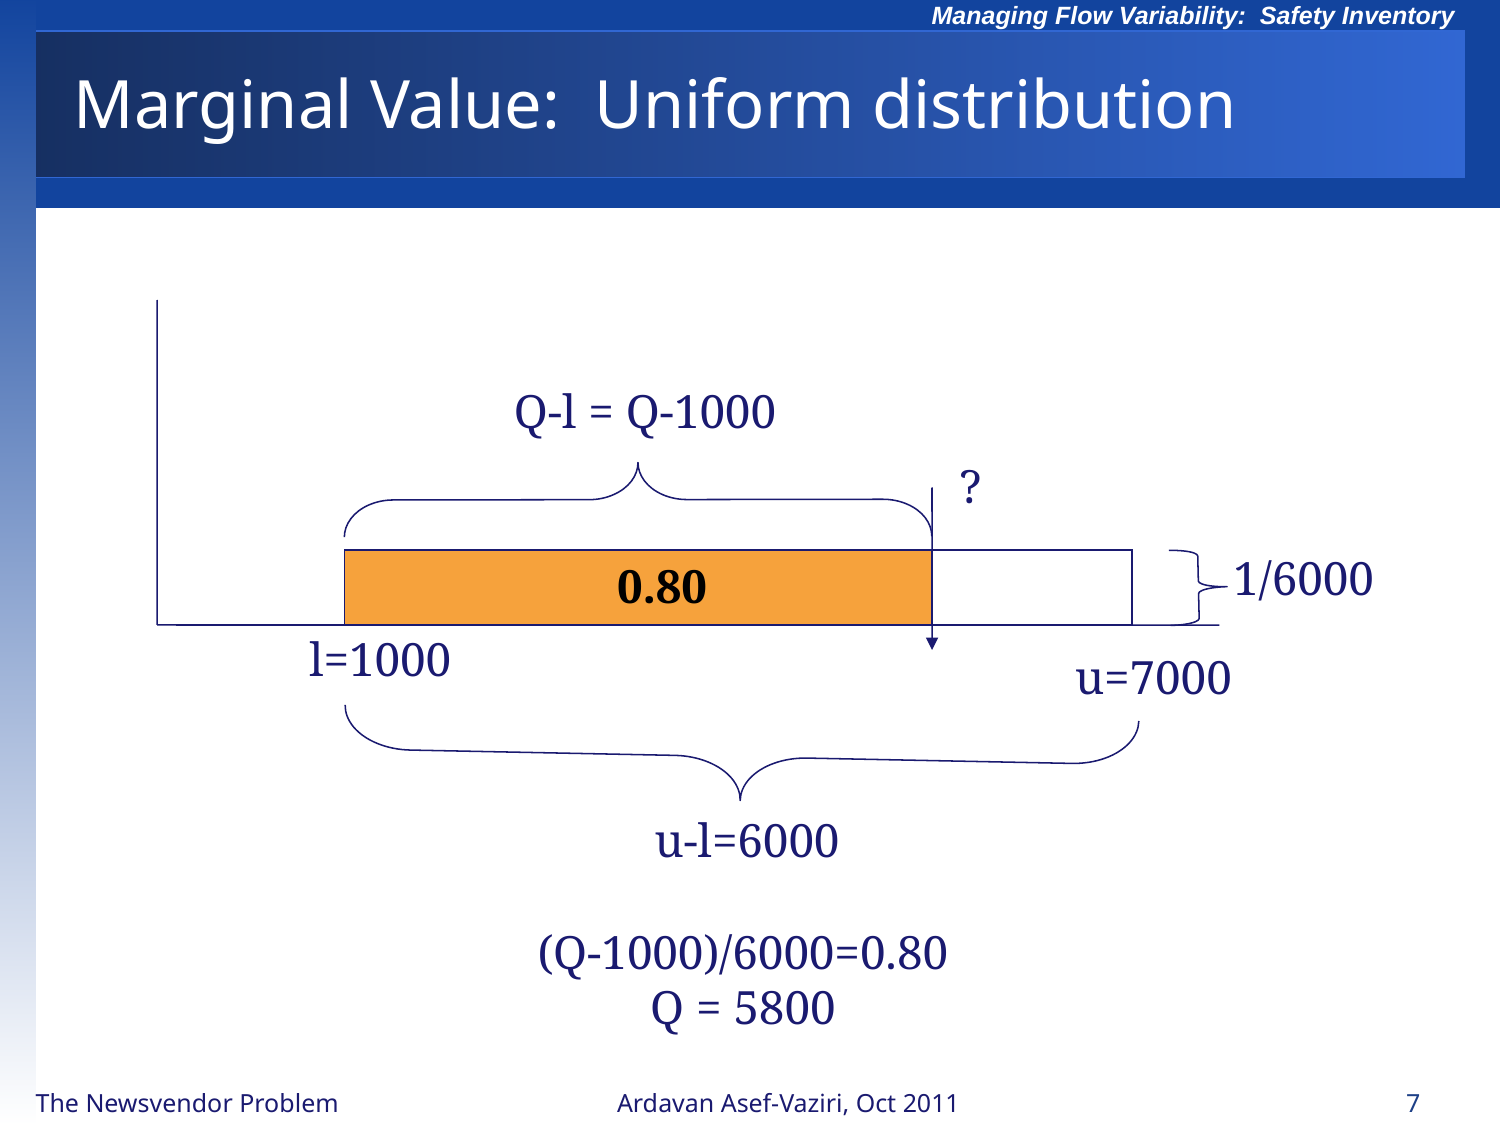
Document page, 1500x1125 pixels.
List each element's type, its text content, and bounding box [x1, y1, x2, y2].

text_box u=7000 [1060, 641, 1247, 712]
list [70, 249, 1438, 1010]
text_box (Q-1000)/6000=0.80 Q = 5800 [522, 916, 963, 1042]
text_box ? [944, 450, 997, 520]
text_box [344, 462, 932, 538]
text_box [925, 487, 939, 650]
text_box [345, 704, 1139, 801]
text_box [1168, 550, 1218, 626]
text_box 0.80 [602, 549, 722, 620]
text_box u-l=6000 [639, 803, 855, 874]
title Marginal Value: Uniform distribution [58, 30, 1454, 173]
text_box [933, 549, 1132, 625]
text_box 1/6000 [1218, 542, 1389, 613]
text_box Q-l = Q-1000 [499, 375, 792, 445]
text_box l=1000 [294, 623, 466, 693]
text_box [344, 549, 932, 625]
